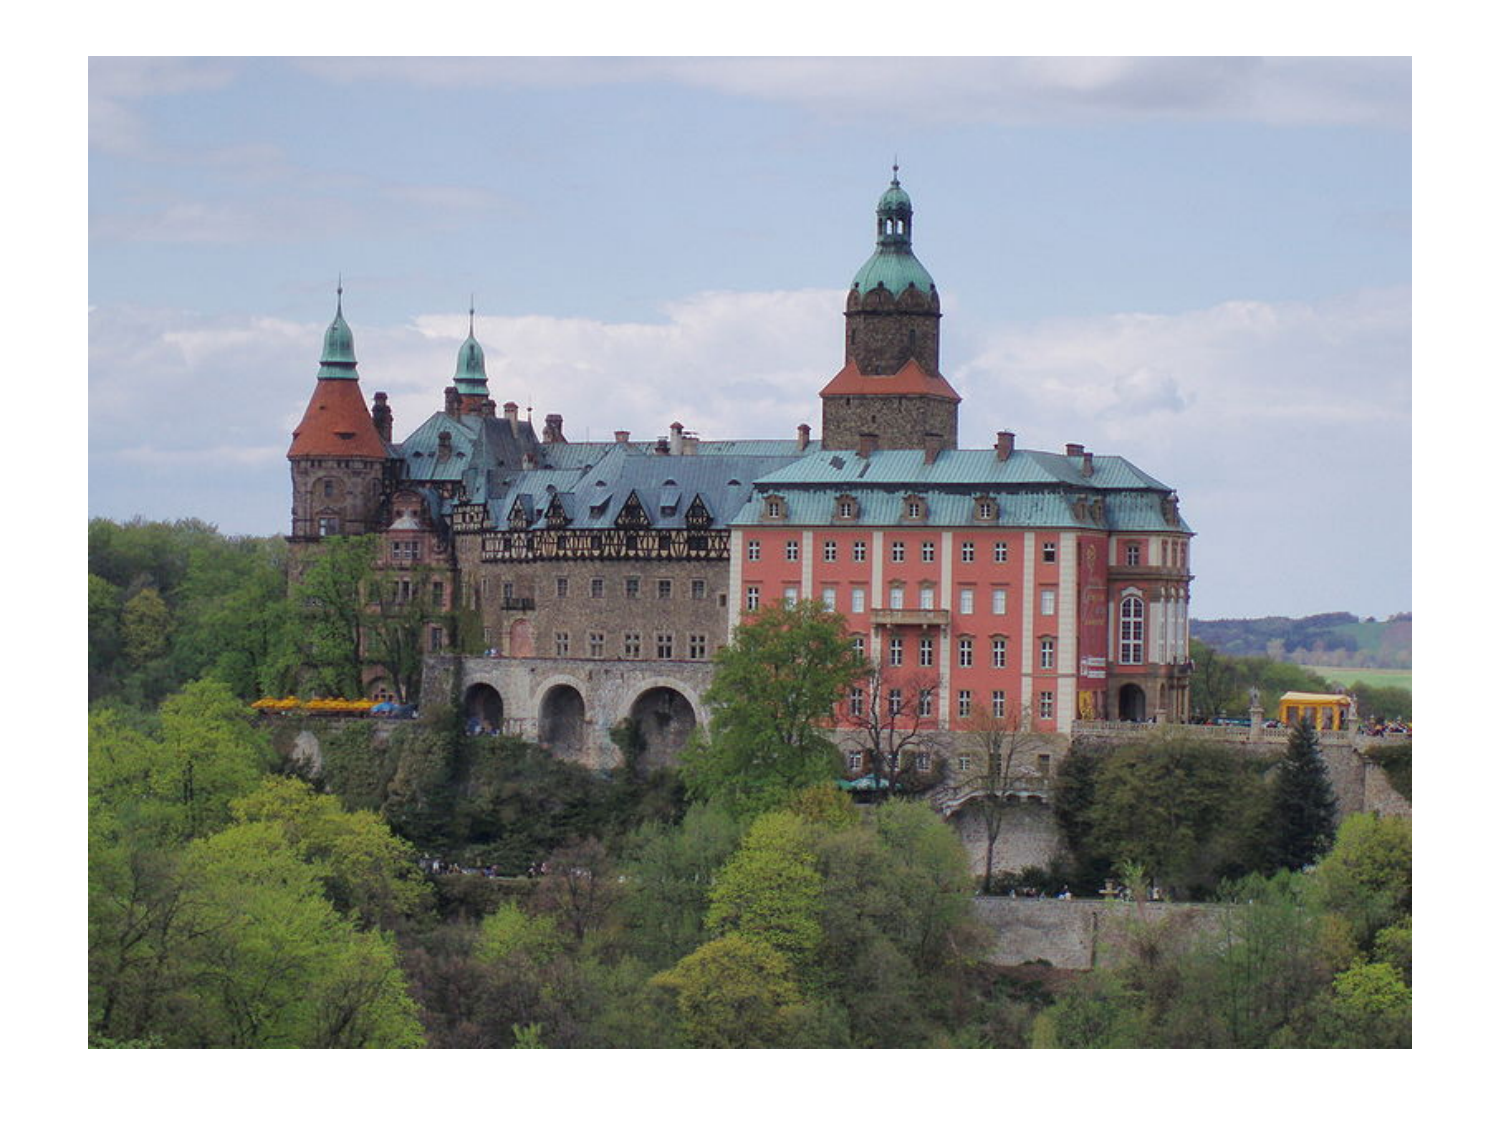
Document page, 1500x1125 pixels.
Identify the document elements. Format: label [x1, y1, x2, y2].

picture [87, 56, 1412, 1050]
